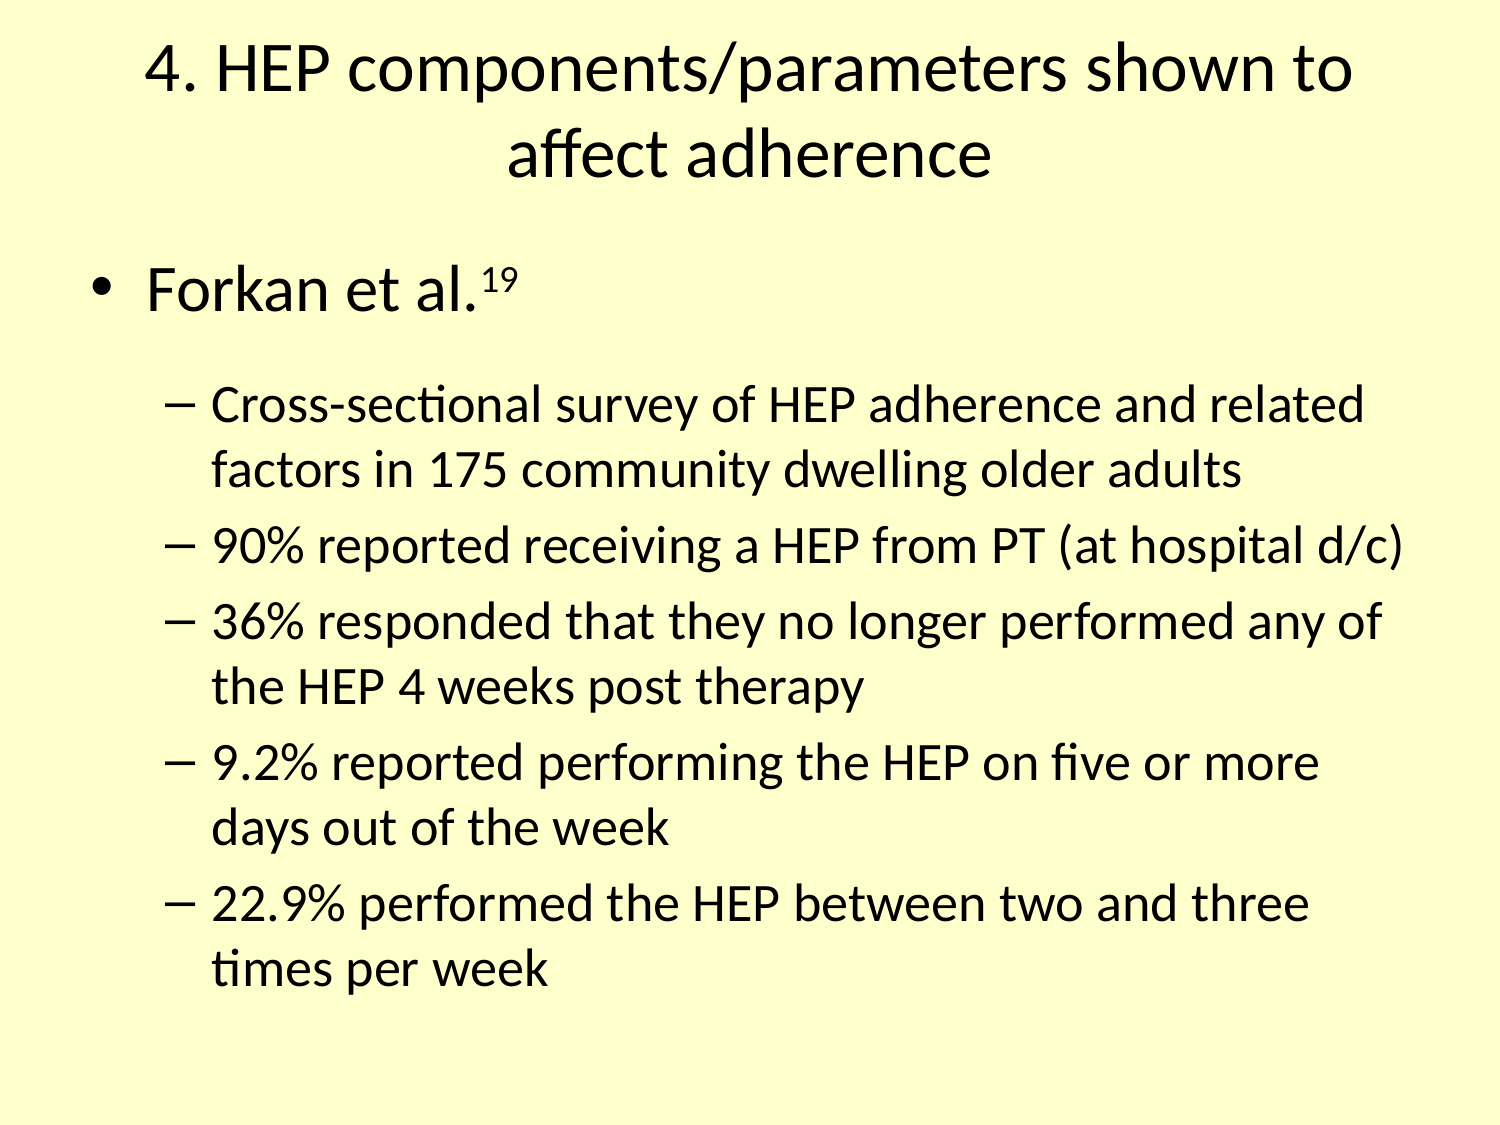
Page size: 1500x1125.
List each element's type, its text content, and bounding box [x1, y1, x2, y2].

list Forkan et al.19 Cross-sectional survey of HEP adherence and related factors in 175 community dwelling older adults 90% reported receiving a HEP from PT (at hospital d/c) 36% responded that they no longer performed any of the HEP 4 weeks post therapy 9.2% reported performing the HEP on five or more days out of the week 22.9% performed the HEP between two and three times per week [75, 237, 1425, 1113]
title 4. HEP components/parameters shown to affect adherence [75, 12, 1425, 200]
